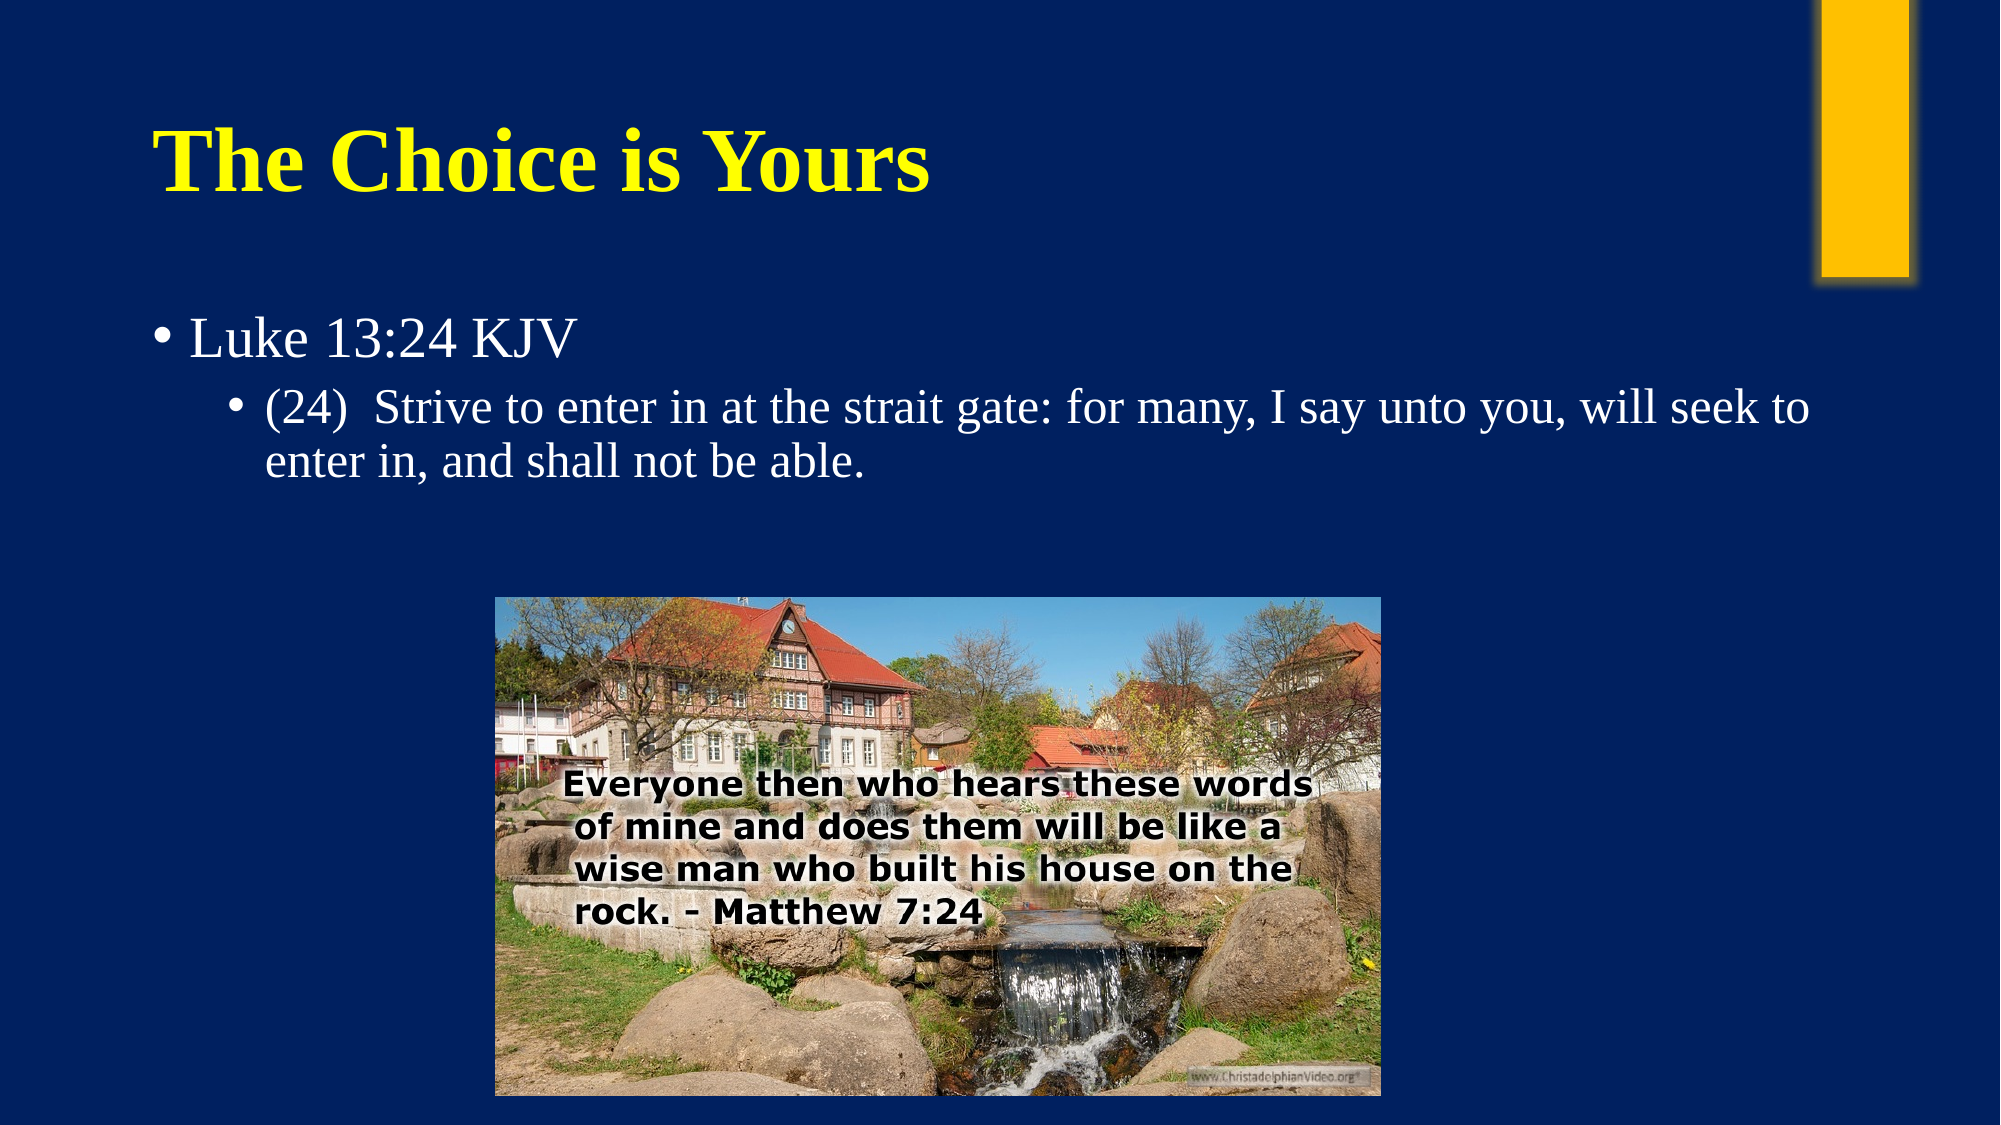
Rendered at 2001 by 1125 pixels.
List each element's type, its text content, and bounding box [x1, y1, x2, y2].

title The Choice is Yours [137, 52, 1863, 271]
picture [495, 597, 1381, 1096]
list Luke 13:24 KJV (24) Strive to enter in at the strait gate: for many, I say unto you, will seek to enter in, and shall not be able. [137, 299, 1863, 1014]
